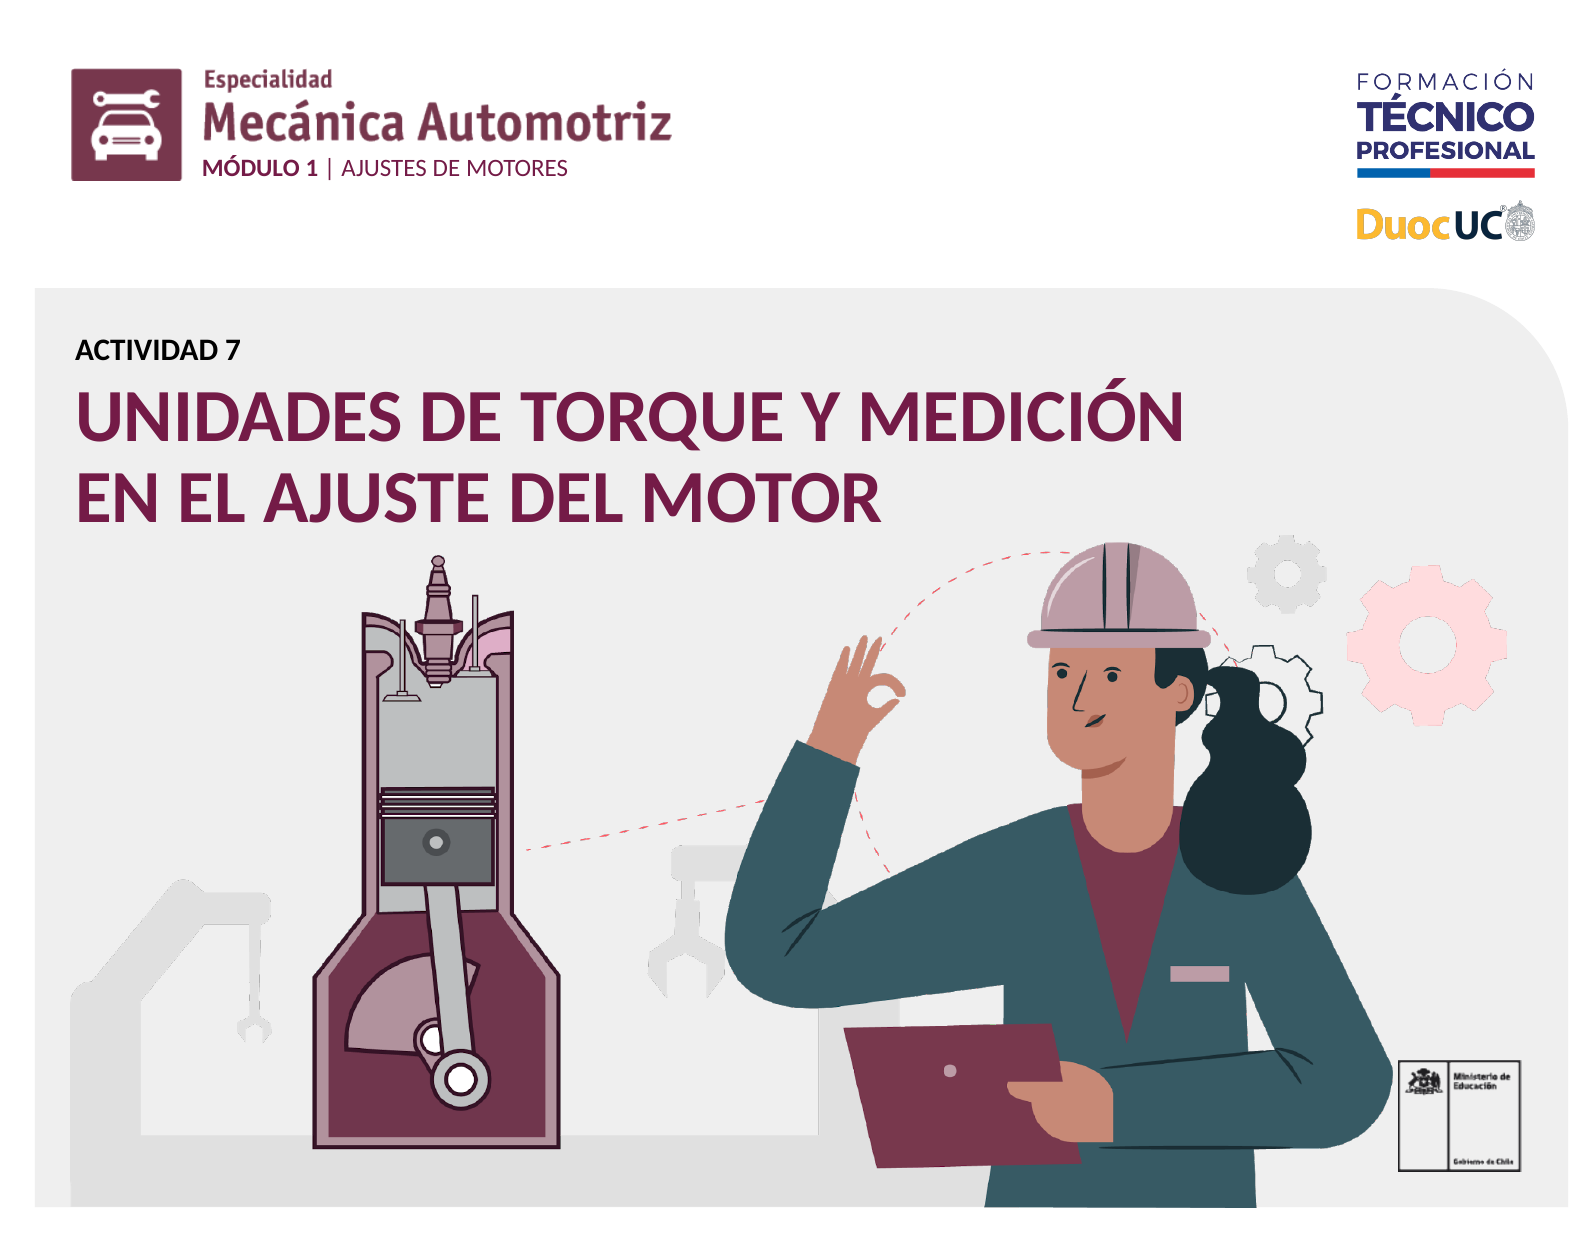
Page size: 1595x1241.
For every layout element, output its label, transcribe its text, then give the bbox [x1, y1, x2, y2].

subtitle UNIDADES DE TORQUE Y MEDICIÓN EN EL AJUSTE DEL MOTOR [59, 387, 1507, 528]
subtitle ACTIVIDAD 7 [59, 351, 297, 382]
picture [71, 68, 672, 181]
picture [1357, 200, 1535, 241]
picture [1357, 68, 1535, 178]
picture [70, 535, 1522, 1208]
